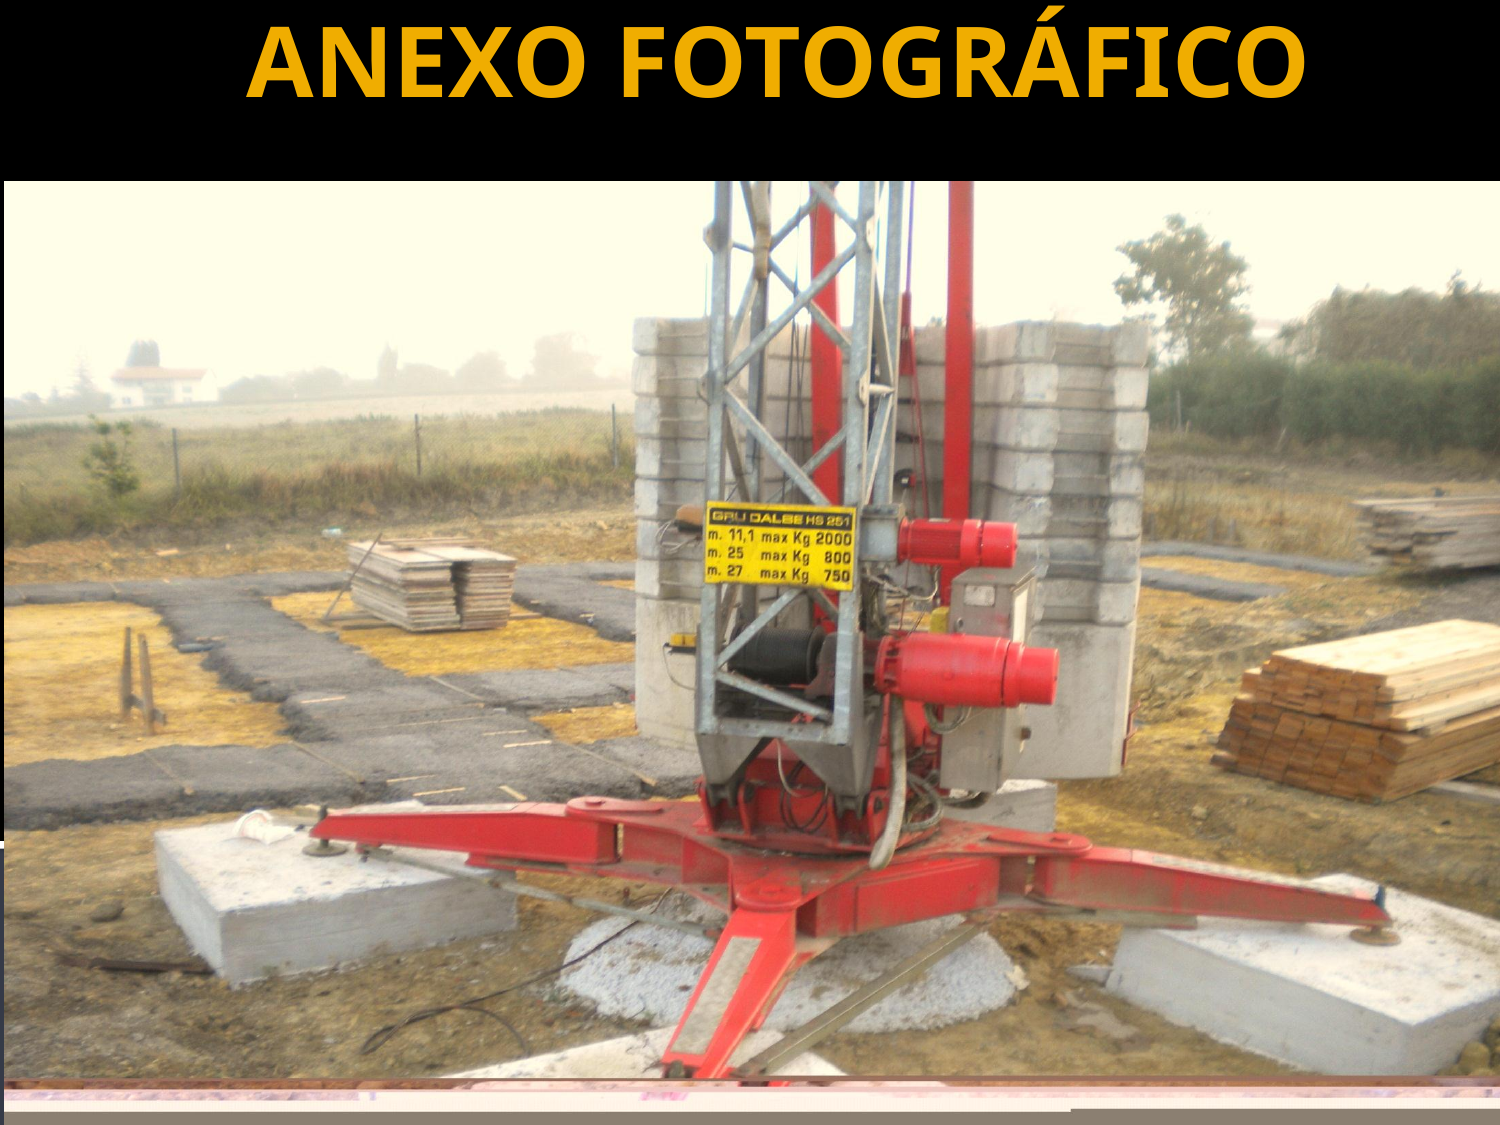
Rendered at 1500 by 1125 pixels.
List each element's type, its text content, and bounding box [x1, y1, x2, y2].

title ANEXO FOTOGRÁFICO [112, 0, 1438, 161]
picture [4, 181, 1500, 1125]
